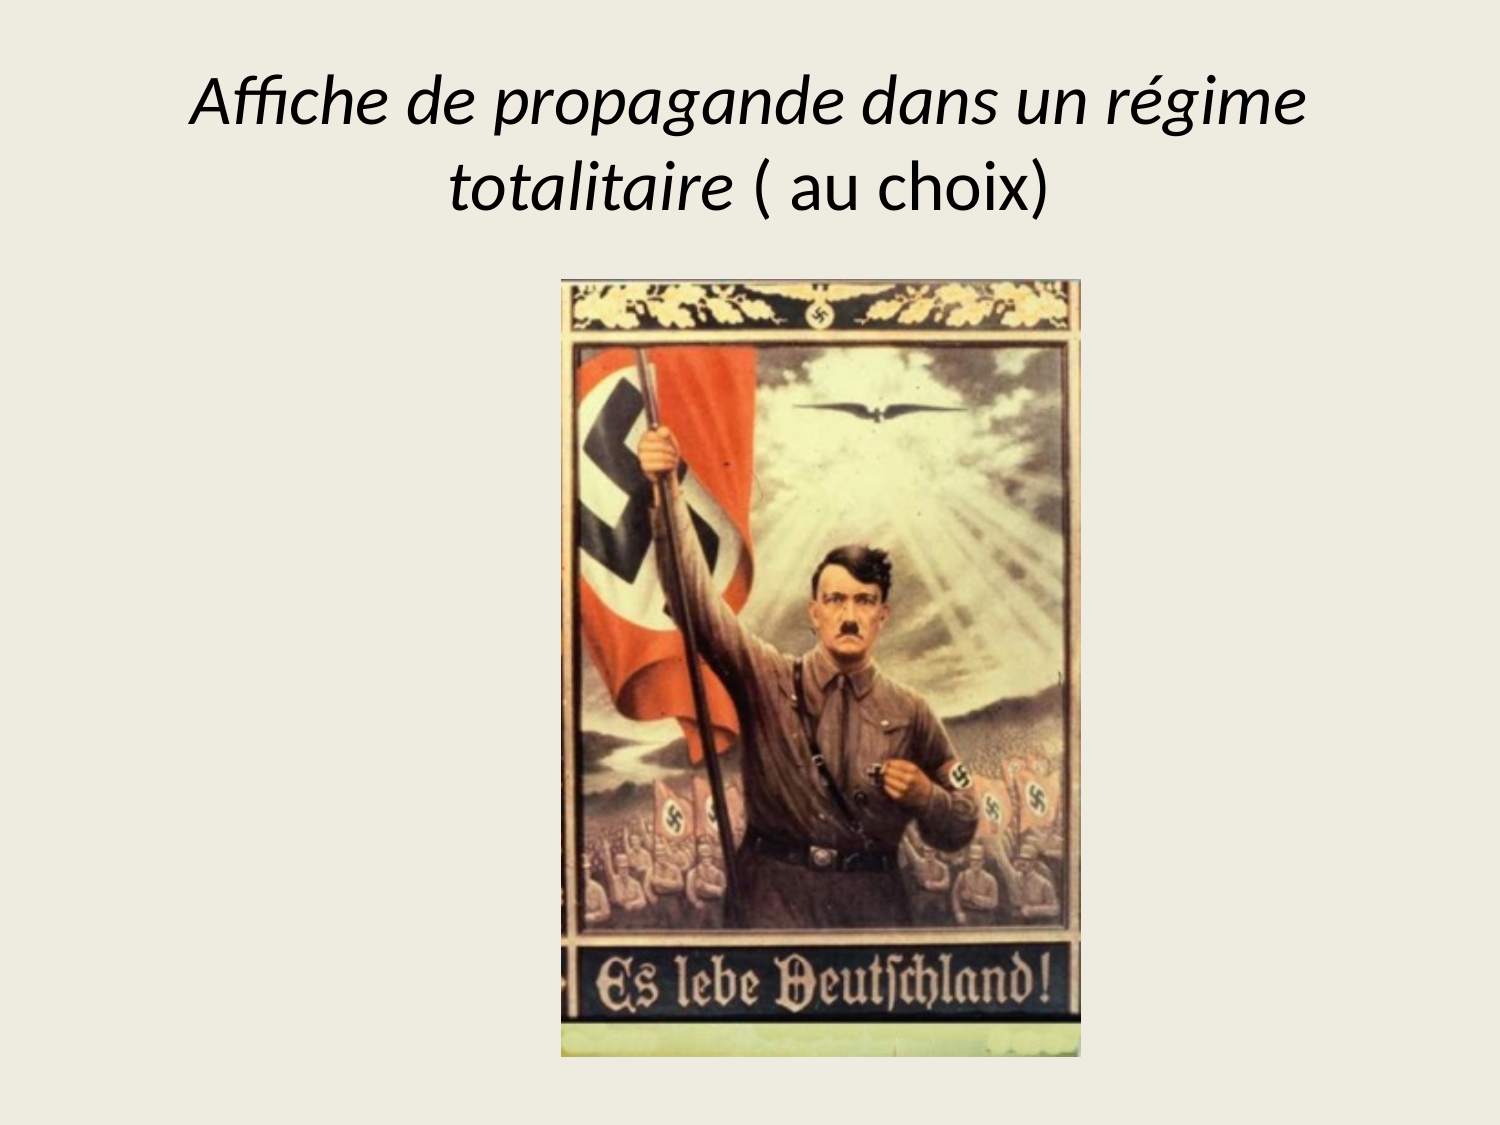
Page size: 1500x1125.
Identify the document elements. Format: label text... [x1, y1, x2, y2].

picture [560, 279, 1081, 1058]
title Affiche de propagande dans un régime totalitaire ( au choix) [75, 45, 1425, 233]
